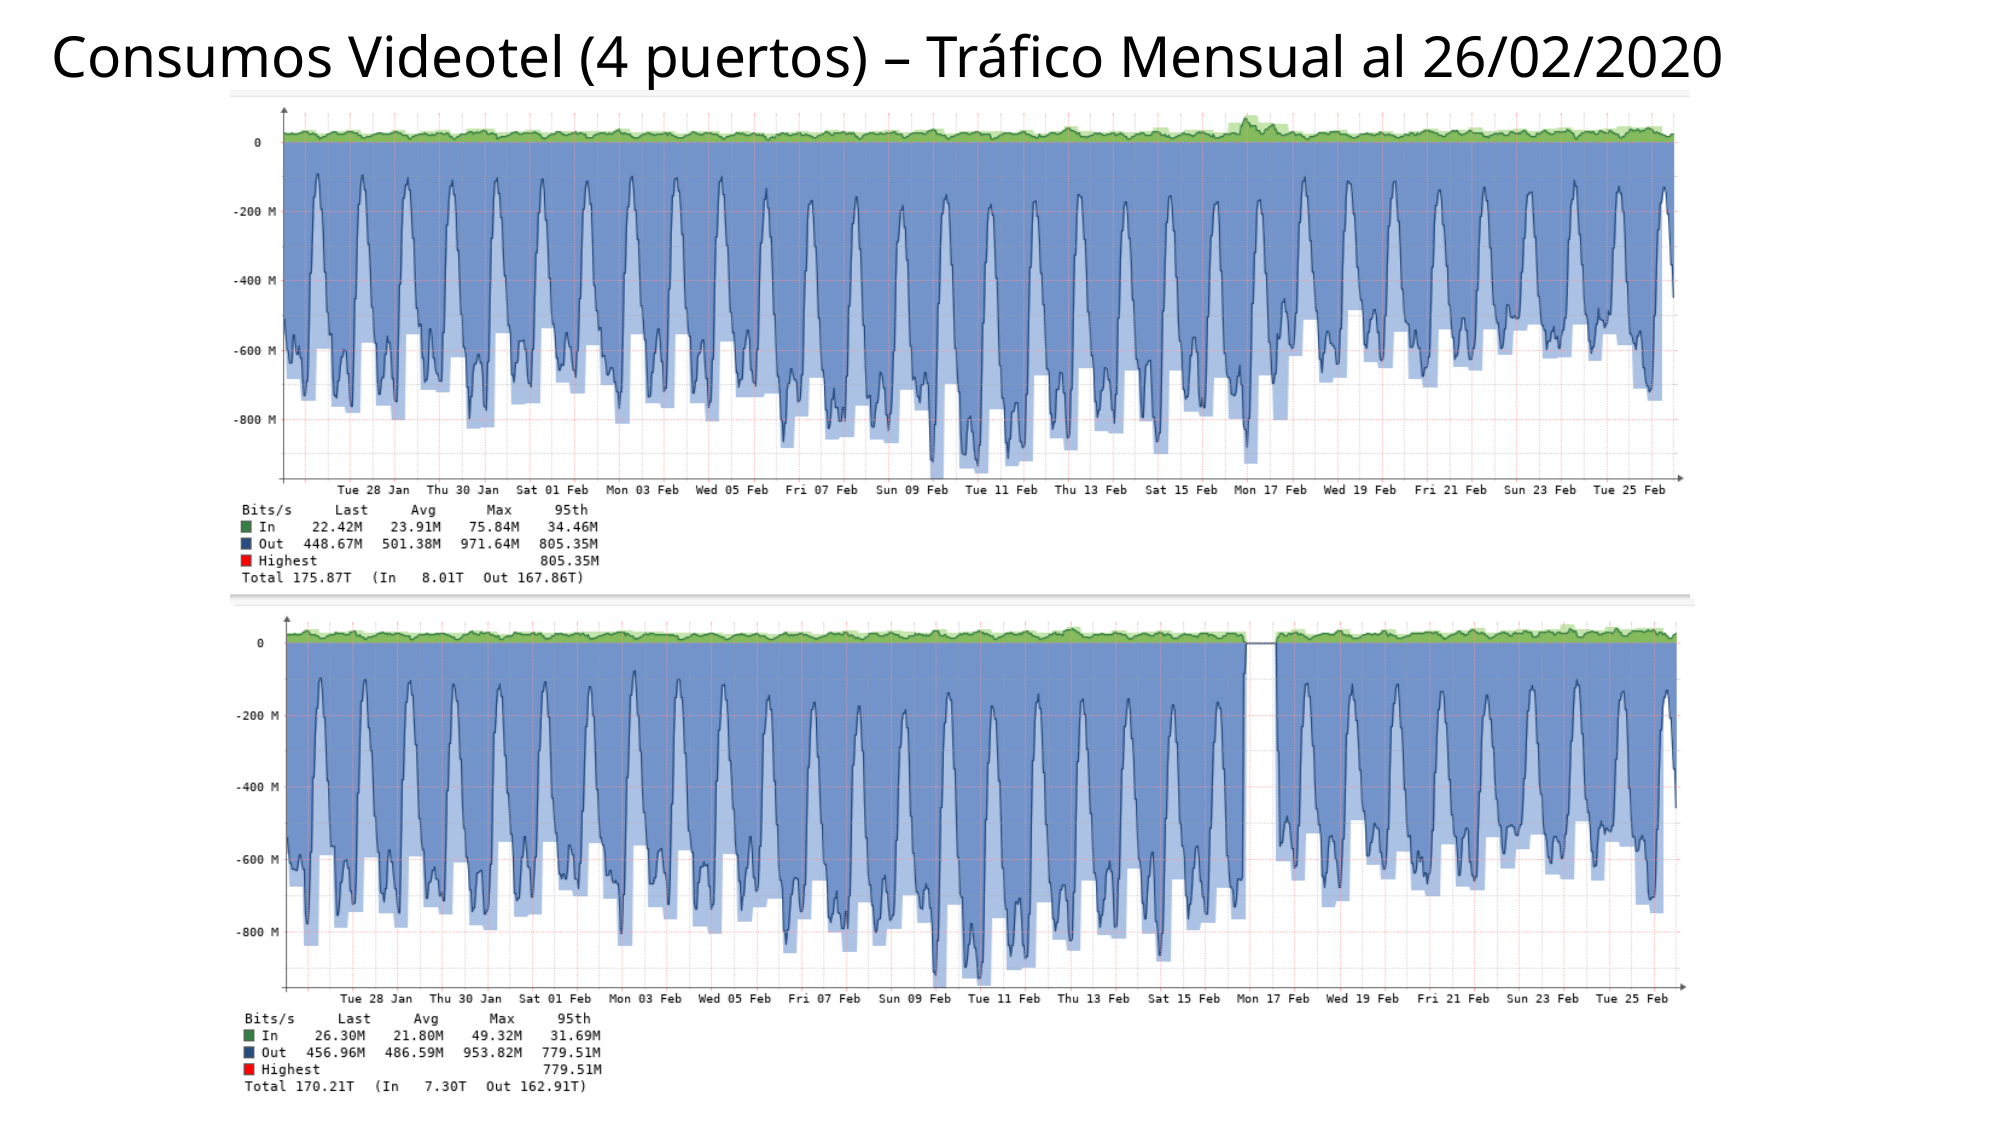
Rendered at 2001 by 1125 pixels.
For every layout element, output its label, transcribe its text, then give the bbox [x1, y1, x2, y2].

picture [230, 90, 1695, 1102]
title Consumos Videotel (4 puertos) – Tráfico Mensual al 26/02/2020 [36, 0, 2000, 120]
